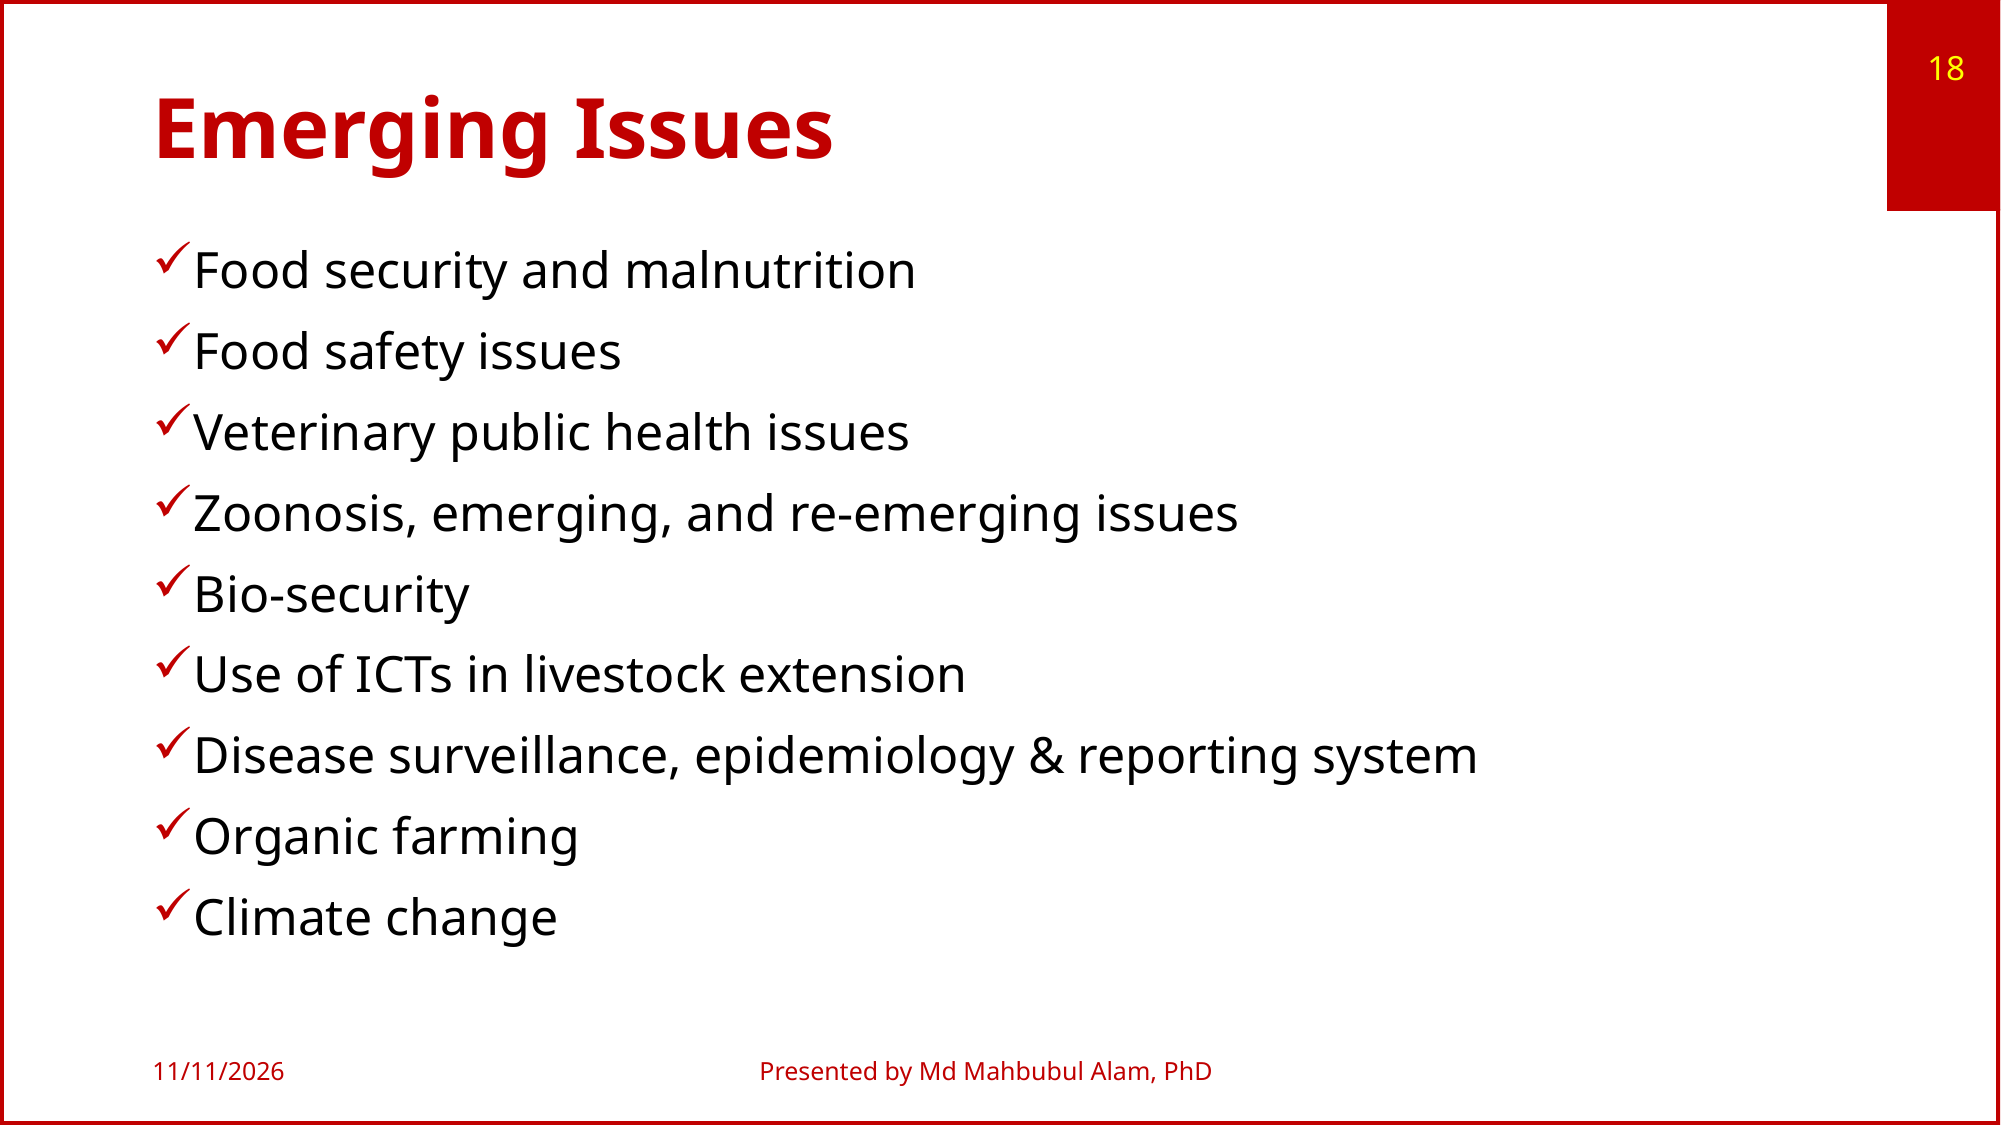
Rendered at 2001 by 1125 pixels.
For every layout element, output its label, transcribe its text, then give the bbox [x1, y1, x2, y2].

slide_number 18 [1887, 35, 1981, 104]
title Emerging Issues [137, 68, 1863, 194]
footer Presented by Md Mahbubul Alam, PhD [662, 1042, 1311, 1103]
list Food security and malnutrition Food safety issues Veterinary public health issues Zoonosis, emerging, and re-emerging issues Bio-security Use of ICTs in livestock extension Disease surveillance, epidemiology & reporting system Organic farming Climate change [137, 231, 1863, 1014]
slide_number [137, 1042, 588, 1103]
